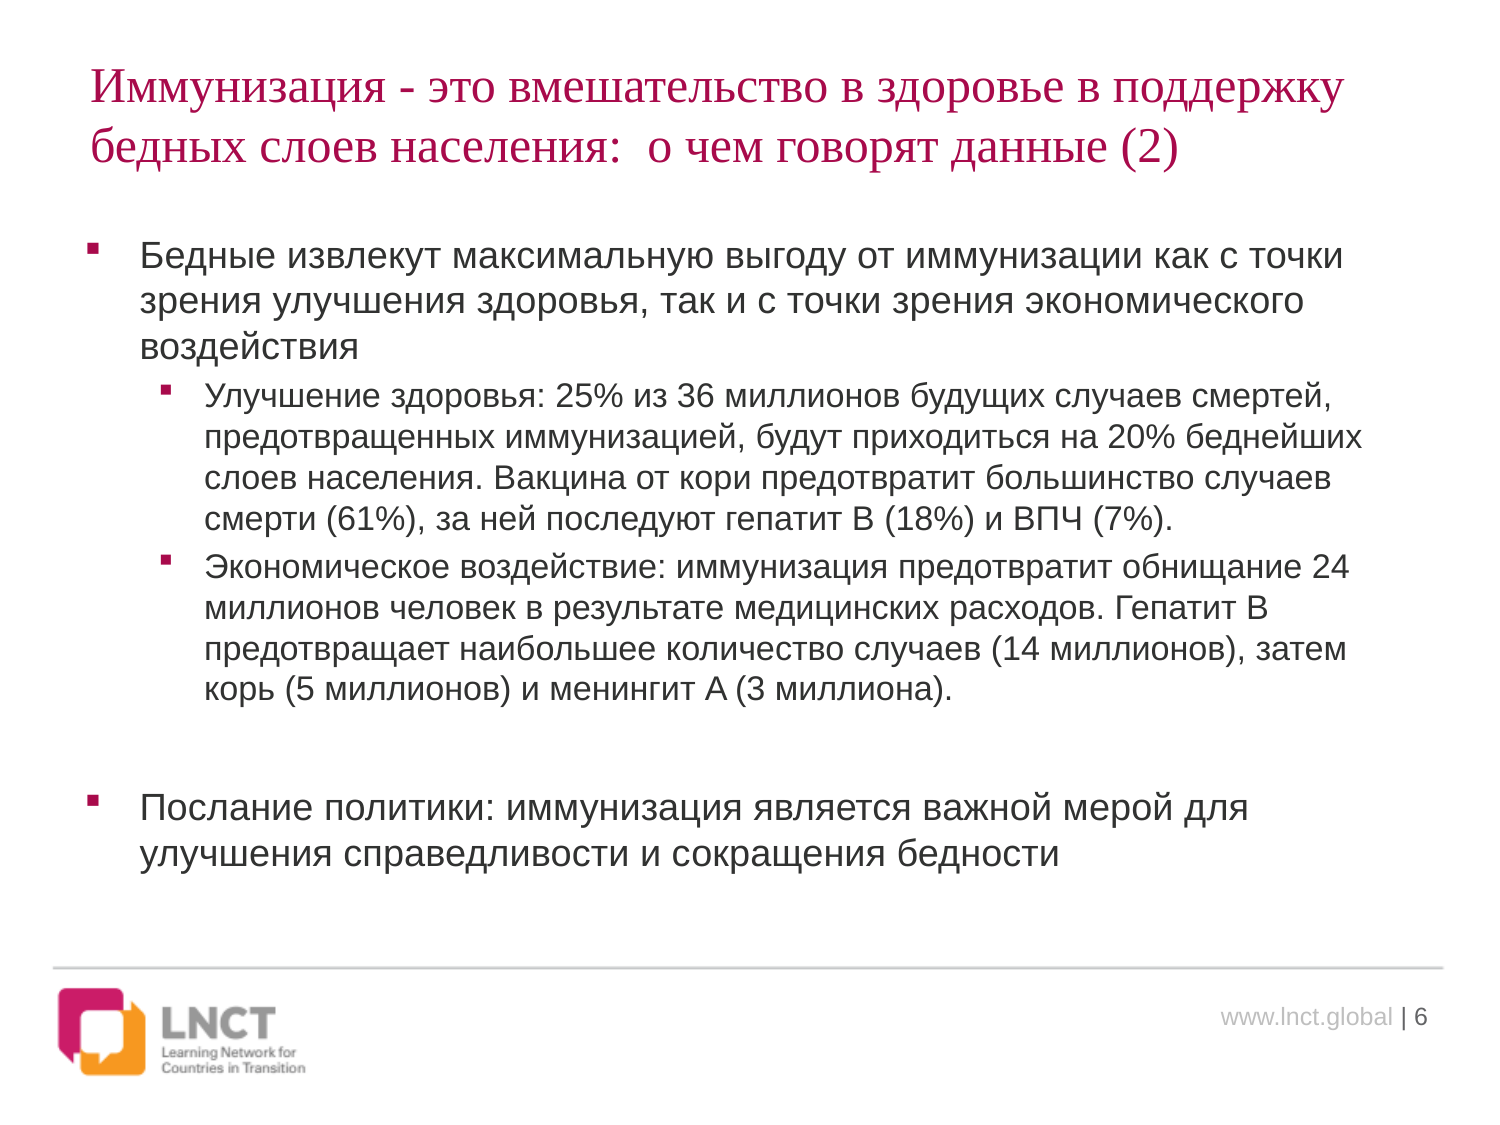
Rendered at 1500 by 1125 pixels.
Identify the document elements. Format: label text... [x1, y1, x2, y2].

slide_number www.lnct.global | 6 [1093, 985, 1444, 1046]
title Иммунизация - это вмешательство в здоровье в поддержку бедных слоев населения: о чем говорят данные (2) [75, 45, 1425, 222]
list Бедные извлекут максимальную выгоду от иммунизации как с точки зрения улучшения здоровья, так и с точки зрения экономического воздействия Улучшение здоровья: 25% из 36 миллионов будущих случаев смертей, предотвращенных иммунизацией, будут приходиться на 20% беднейших слоев населения. Вакцина от кори предотвратит большинство случаев смерти (61%), за ней последуют гепатит В (18%) и ВПЧ (7%). Экономическое воздействие: иммунизация предотвратит обнищание 24 миллионов человек в результате медицинских расходов. Гепатит B предотвращает наибольшее количество случаев (14 миллионов), затем корь (5 миллионов) и менингит A (3 миллиона). Послание политики: иммунизация является важной мерой для улучшения справедливости и сокращения бедности [69, 222, 1425, 938]
